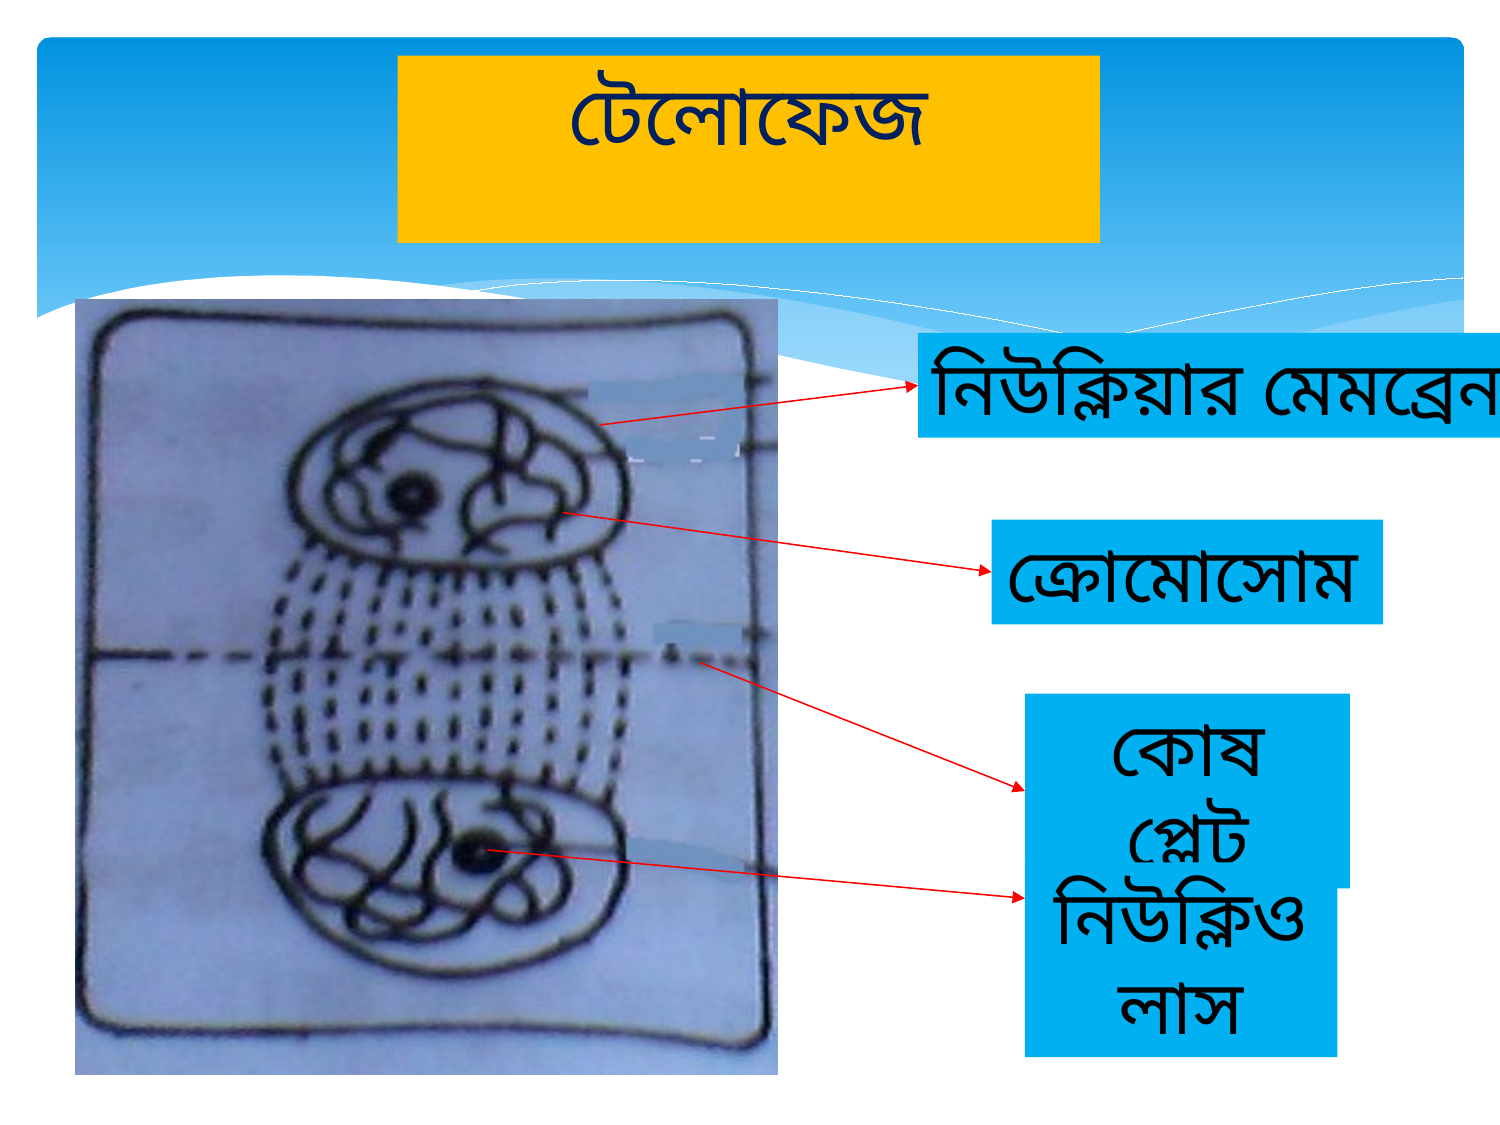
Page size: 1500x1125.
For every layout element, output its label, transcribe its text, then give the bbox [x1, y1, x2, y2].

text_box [599, 385, 983, 426]
title টেলোফেজ [397, 55, 1100, 243]
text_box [699, 662, 1026, 747]
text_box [562, 512, 992, 573]
picture [74, 299, 778, 1076]
text_box নিউক্লিয়ার মেমব্রেন [918, 332, 1500, 438]
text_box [487, 849, 1026, 899]
text_box ক্রোমোসোম [991, 519, 1384, 625]
text_box কোষ প্লেট [1025, 693, 1350, 889]
text_box নিউক্লিওলাস [1024, 862, 1338, 1058]
